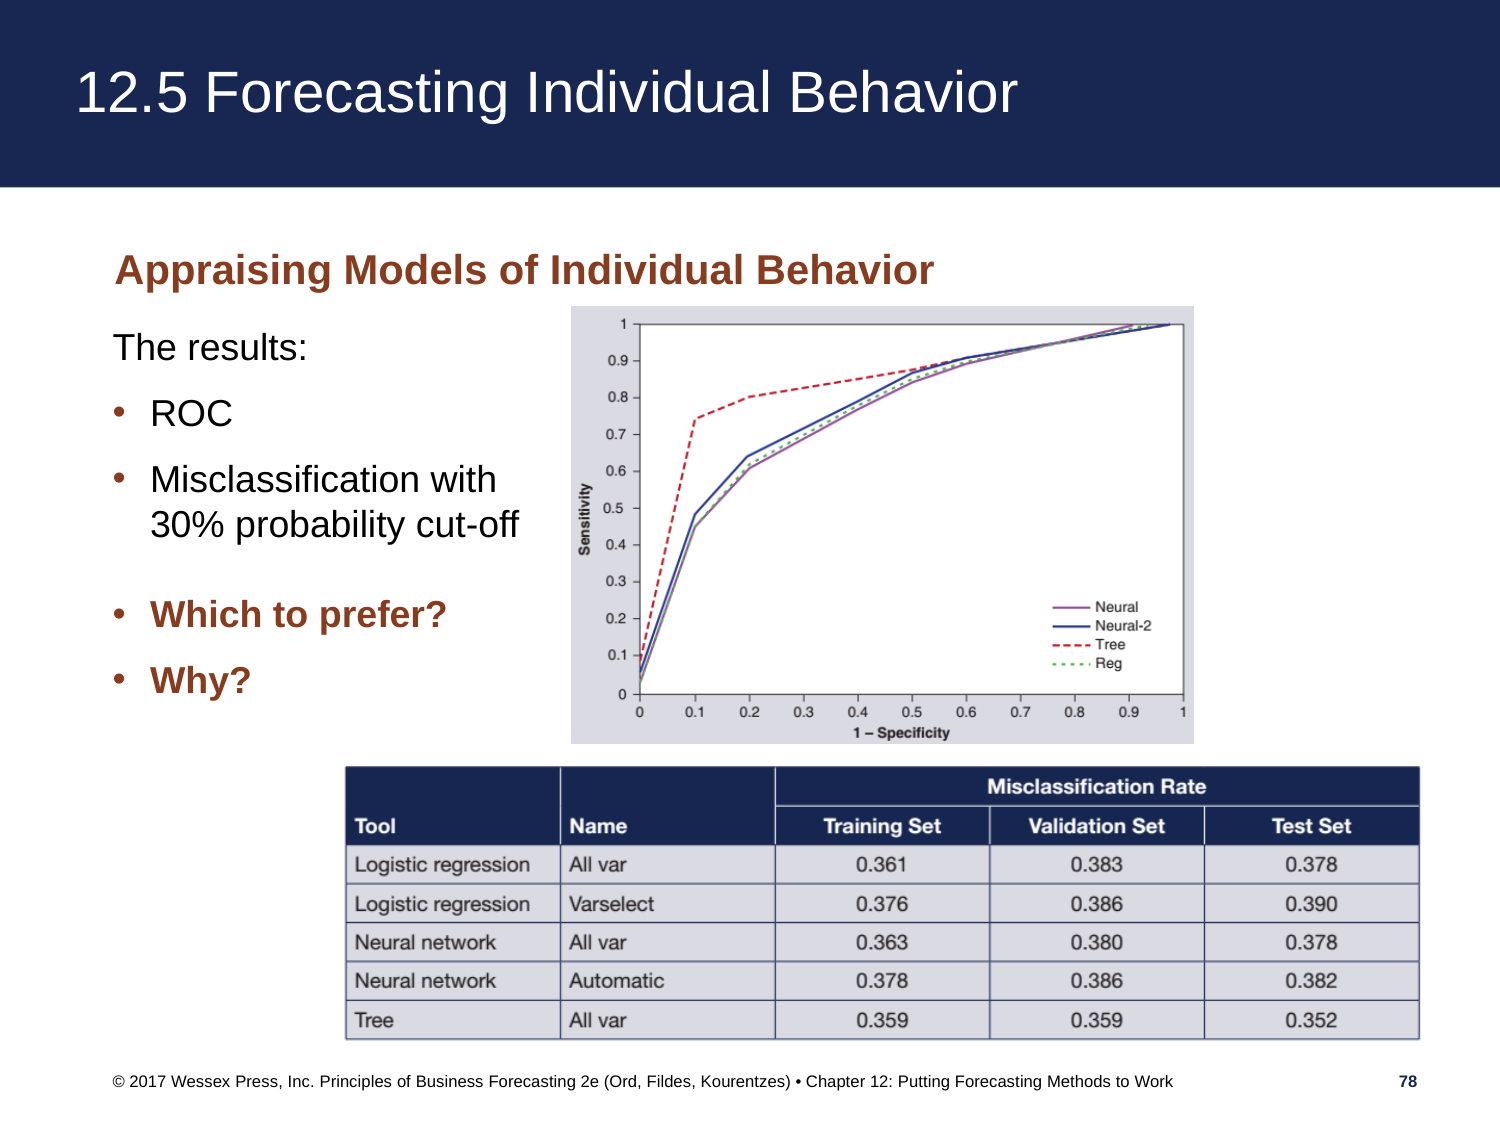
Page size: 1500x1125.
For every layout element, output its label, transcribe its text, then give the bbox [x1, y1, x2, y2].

title 12.5 Forecasting Individual Behavior [0, 0, 1500, 188]
slide_number © 2017 Wessex Press, Inc. Principles of Business Forecasting 2e (Ord, Fildes, Kourentzes) • Chapter 12: Putting Forecasting Methods to Work [112, 1065, 1333, 1096]
list Appraising Models of Individual Behavior [112, 243, 1350, 310]
text_box The results: ROC Misclassification with 30% probability cut-off Which to prefer? Why? [112, 322, 527, 744]
picture [571, 306, 1194, 744]
picture [340, 765, 1425, 1043]
slide_number 78 [1350, 1065, 1418, 1096]
